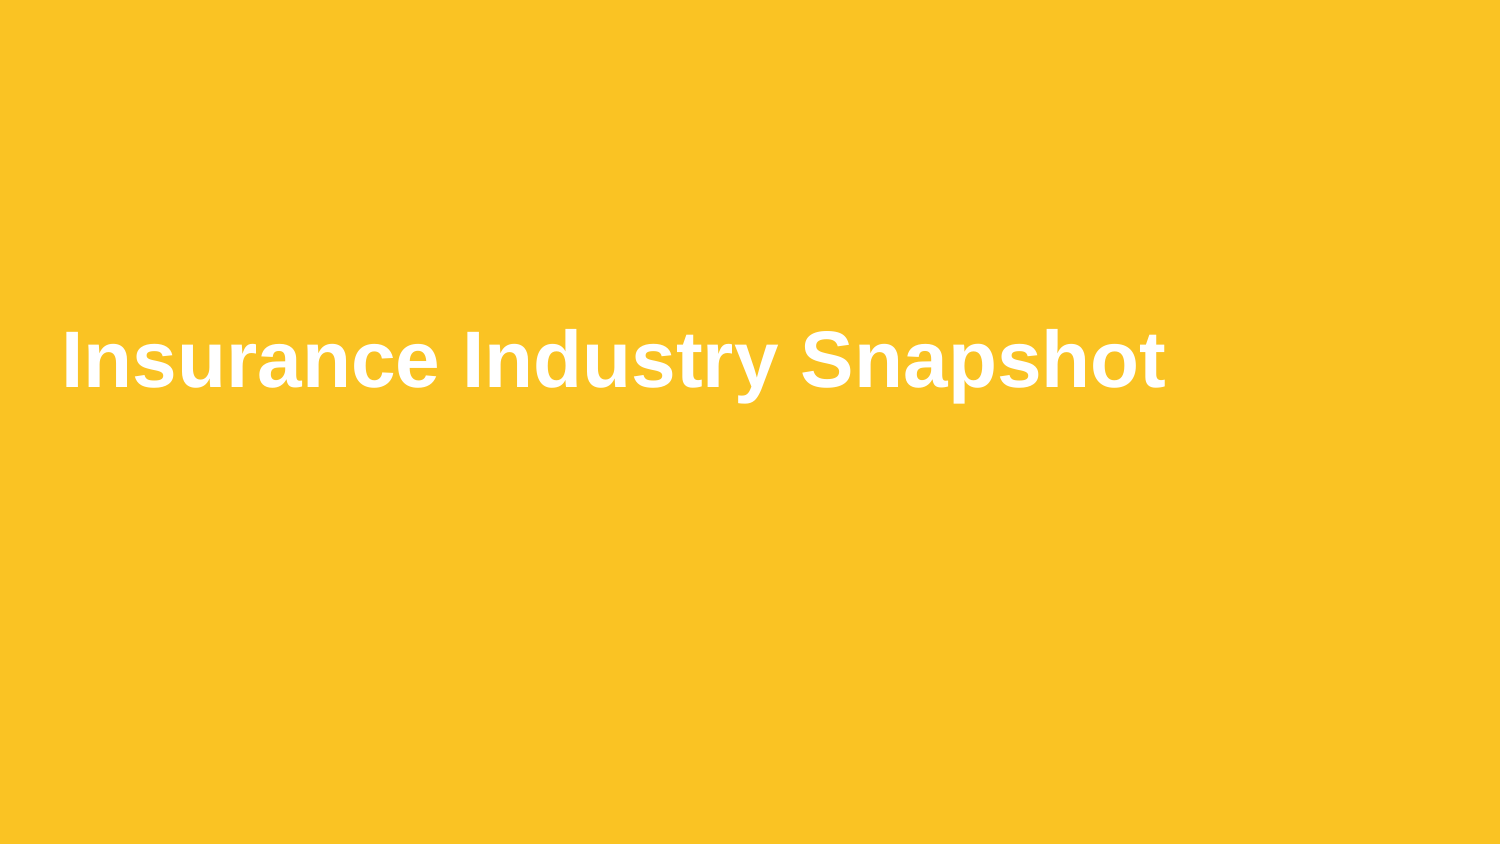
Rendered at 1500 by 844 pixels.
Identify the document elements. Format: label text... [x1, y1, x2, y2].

title Insurance Industry Snapshot [61, 209, 1359, 406]
